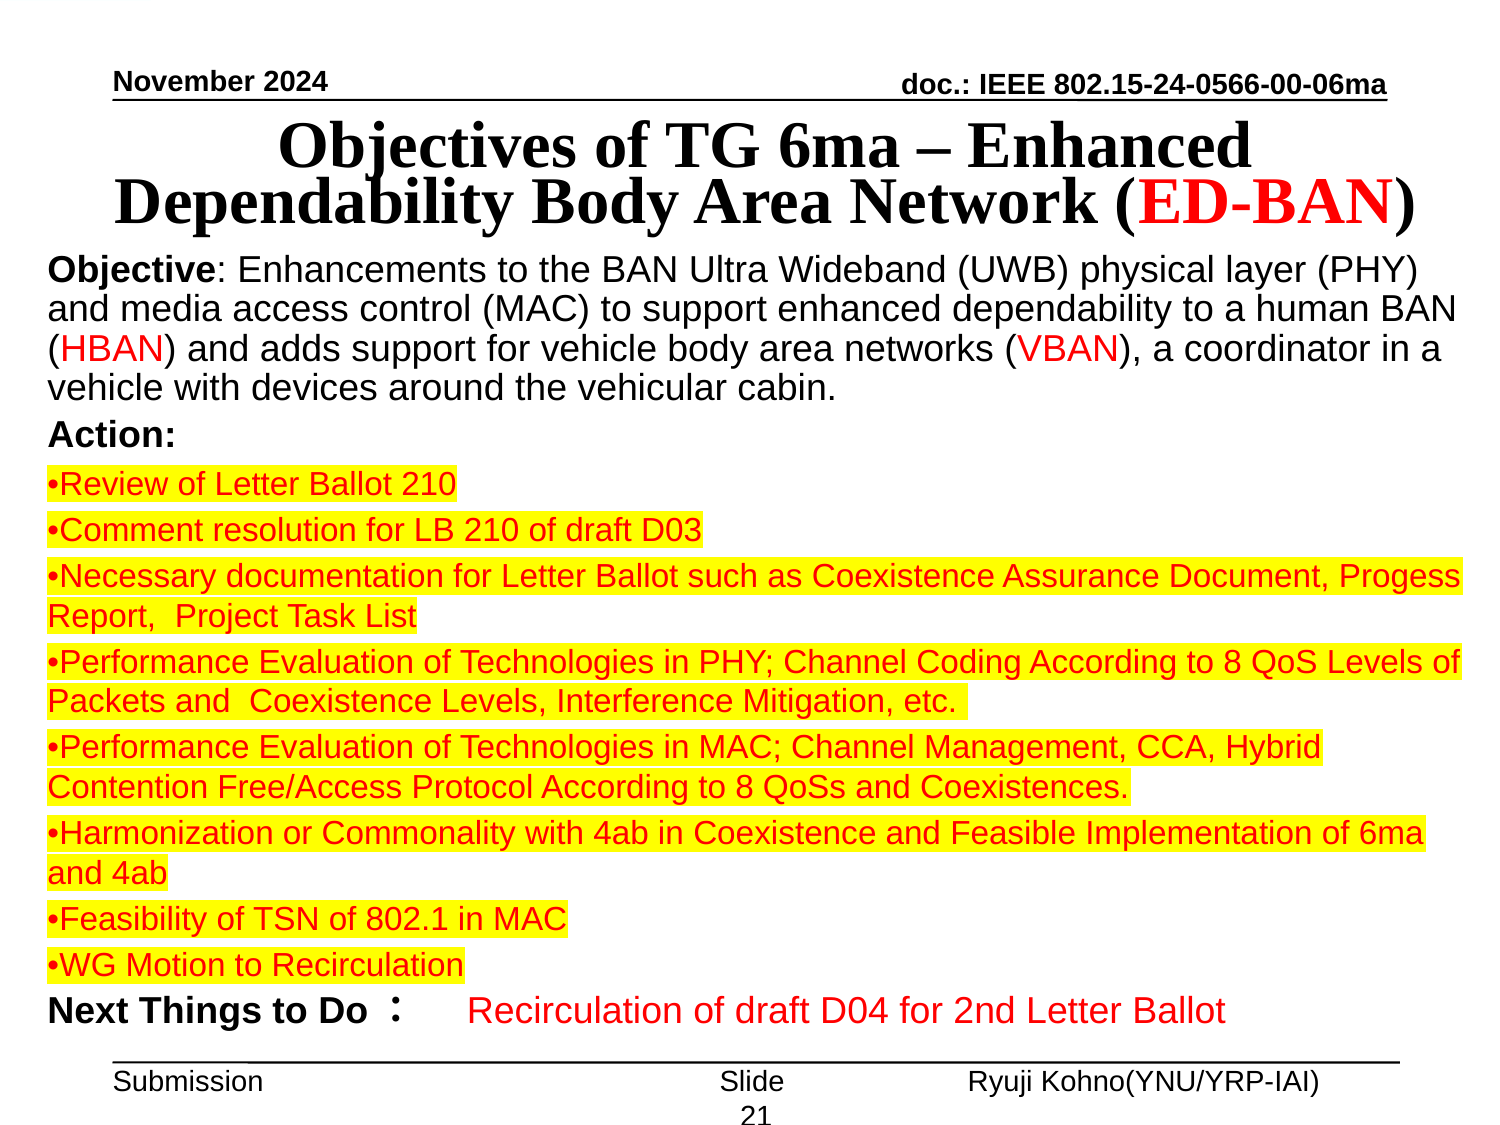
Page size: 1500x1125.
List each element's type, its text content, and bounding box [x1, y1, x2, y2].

list Objective: Enhancements to the BAN Ultra Wideband (UWB) physical layer (PHY) and media access control (MAC) to support enhanced dependability to a human BAN (HBAN) and adds support for vehicle body area networks (VBAN), a coordinator in a vehicle with devices around the vehicular cabin. Action: •Review of Letter Ballot 210 •Comment resolution for LB 210 of draft D03 •Necessary documentation for Letter Ballot such as Coexistence Assurance Document, Progess Report, Project Task List •Performance Evaluation of Technologies in PHY; Channel Coding According to 8 QoS Levels of Packets and Coexistence Levels, Interference Mitigation, etc. •Performance Evaluation of Technologies in MAC; Channel Management, CCA, Hybrid Contention Free/Access Protocol According to 8 QoSs and Coexistences. •Harmonization or Commonality with 4ab in Coexistence and Feasible Implementation of 6ma and 4ab •Feasibility of TSN of 802.1 in MAC •WG Motion to Recirculation Next Things to Do： Recirculation of draft D04 for 2nd Letter Ballot [32, 242, 1480, 1097]
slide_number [112, 62, 375, 98]
slide_number Slide 21 [712, 1062, 800, 1093]
title Objectives of TG 6ma – Enhanced Dependability Body Area Network (ED-BAN) [81, 118, 1451, 243]
